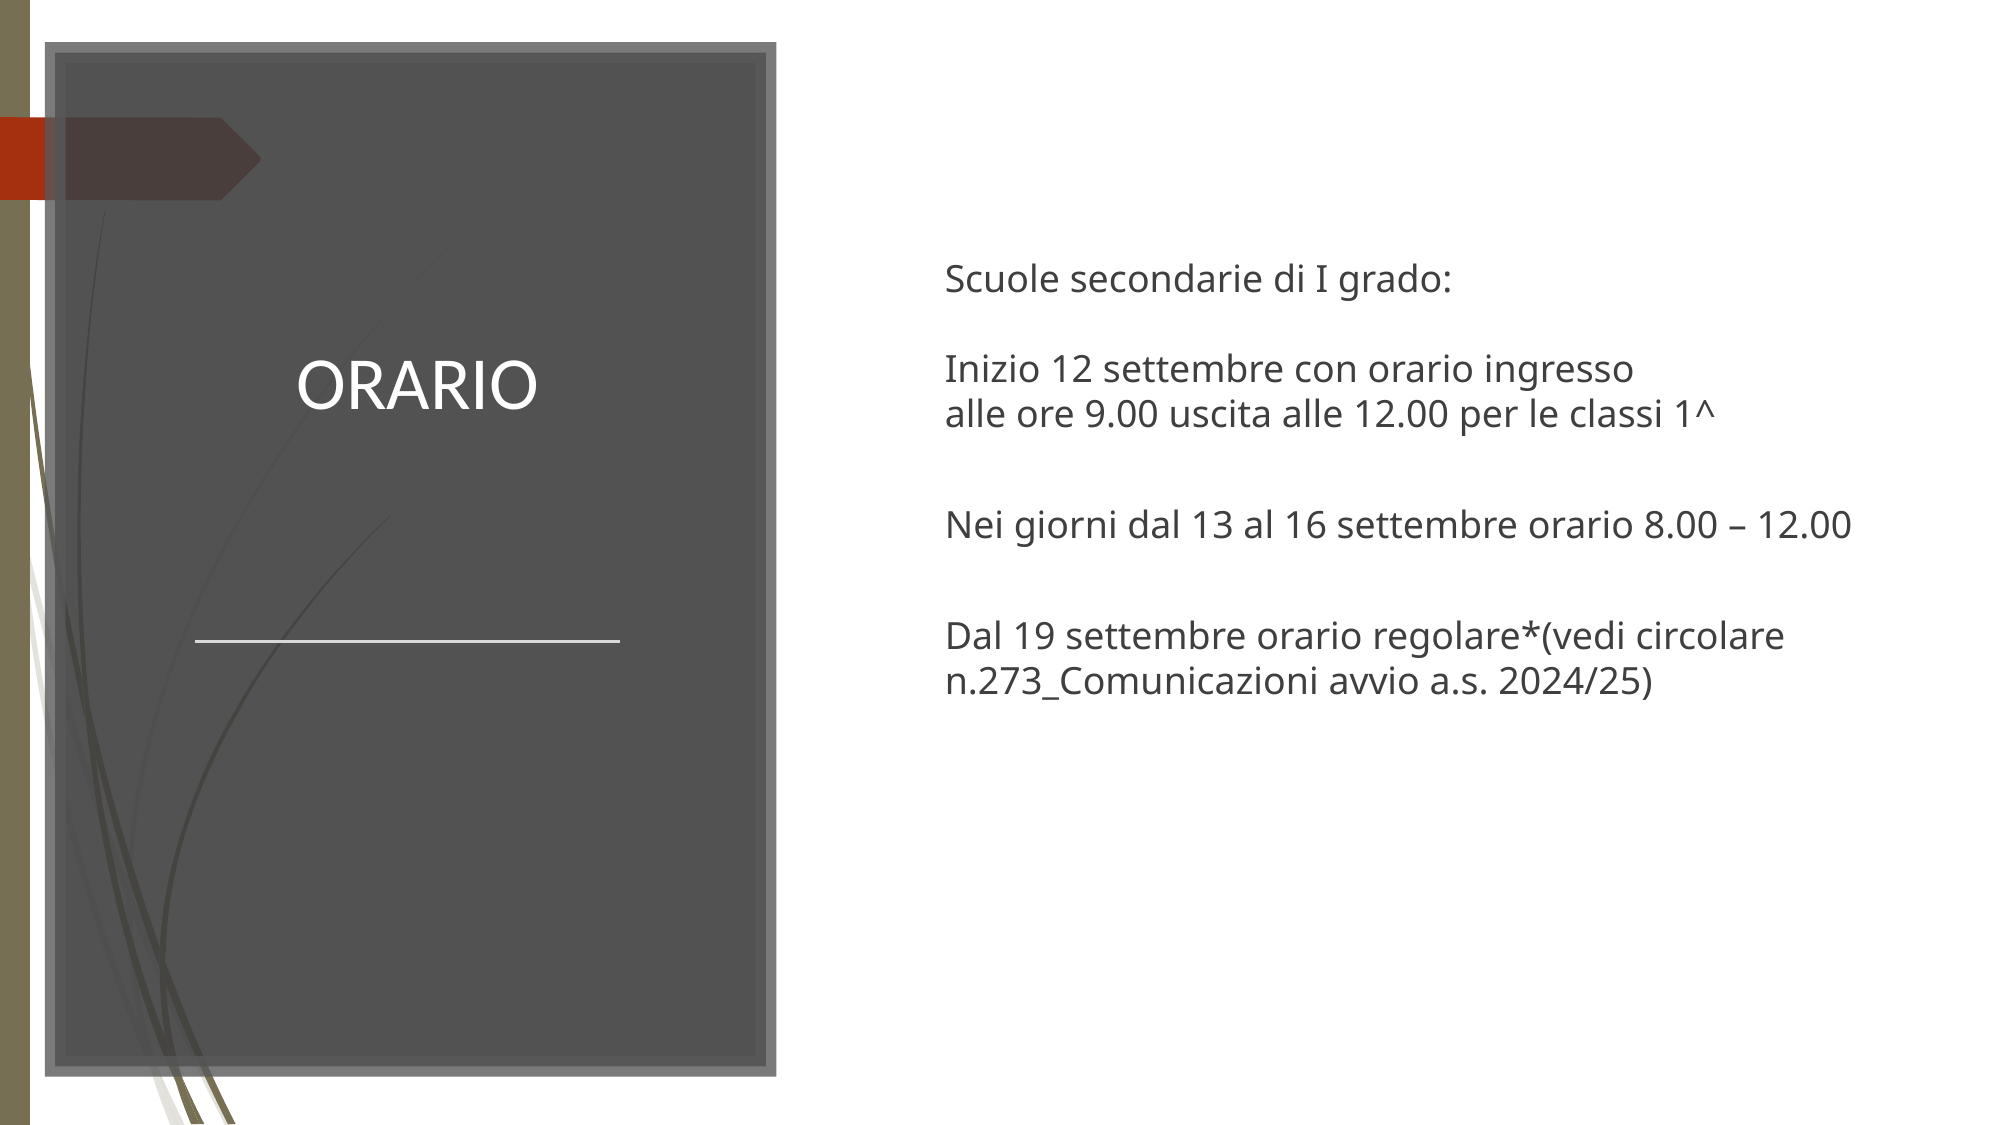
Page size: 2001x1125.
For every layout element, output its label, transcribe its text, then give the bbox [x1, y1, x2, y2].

text_box Scuole secondarie di I grado: Inizio 12 settembre con orario ingresso alle ore 9.00 uscita alle 12.00 per le classi 1^ Nei giorni dal 13 al 16 settembre orario 8.00 – 12.00 Dal 19 settembre orario regolare*(vedi circolare n.273_Comunicazioni avvio a.s. 2024/25) [929, 240, 1881, 783]
title ORARIO [118, 289, 718, 433]
text_box [55, 52, 766, 1067]
